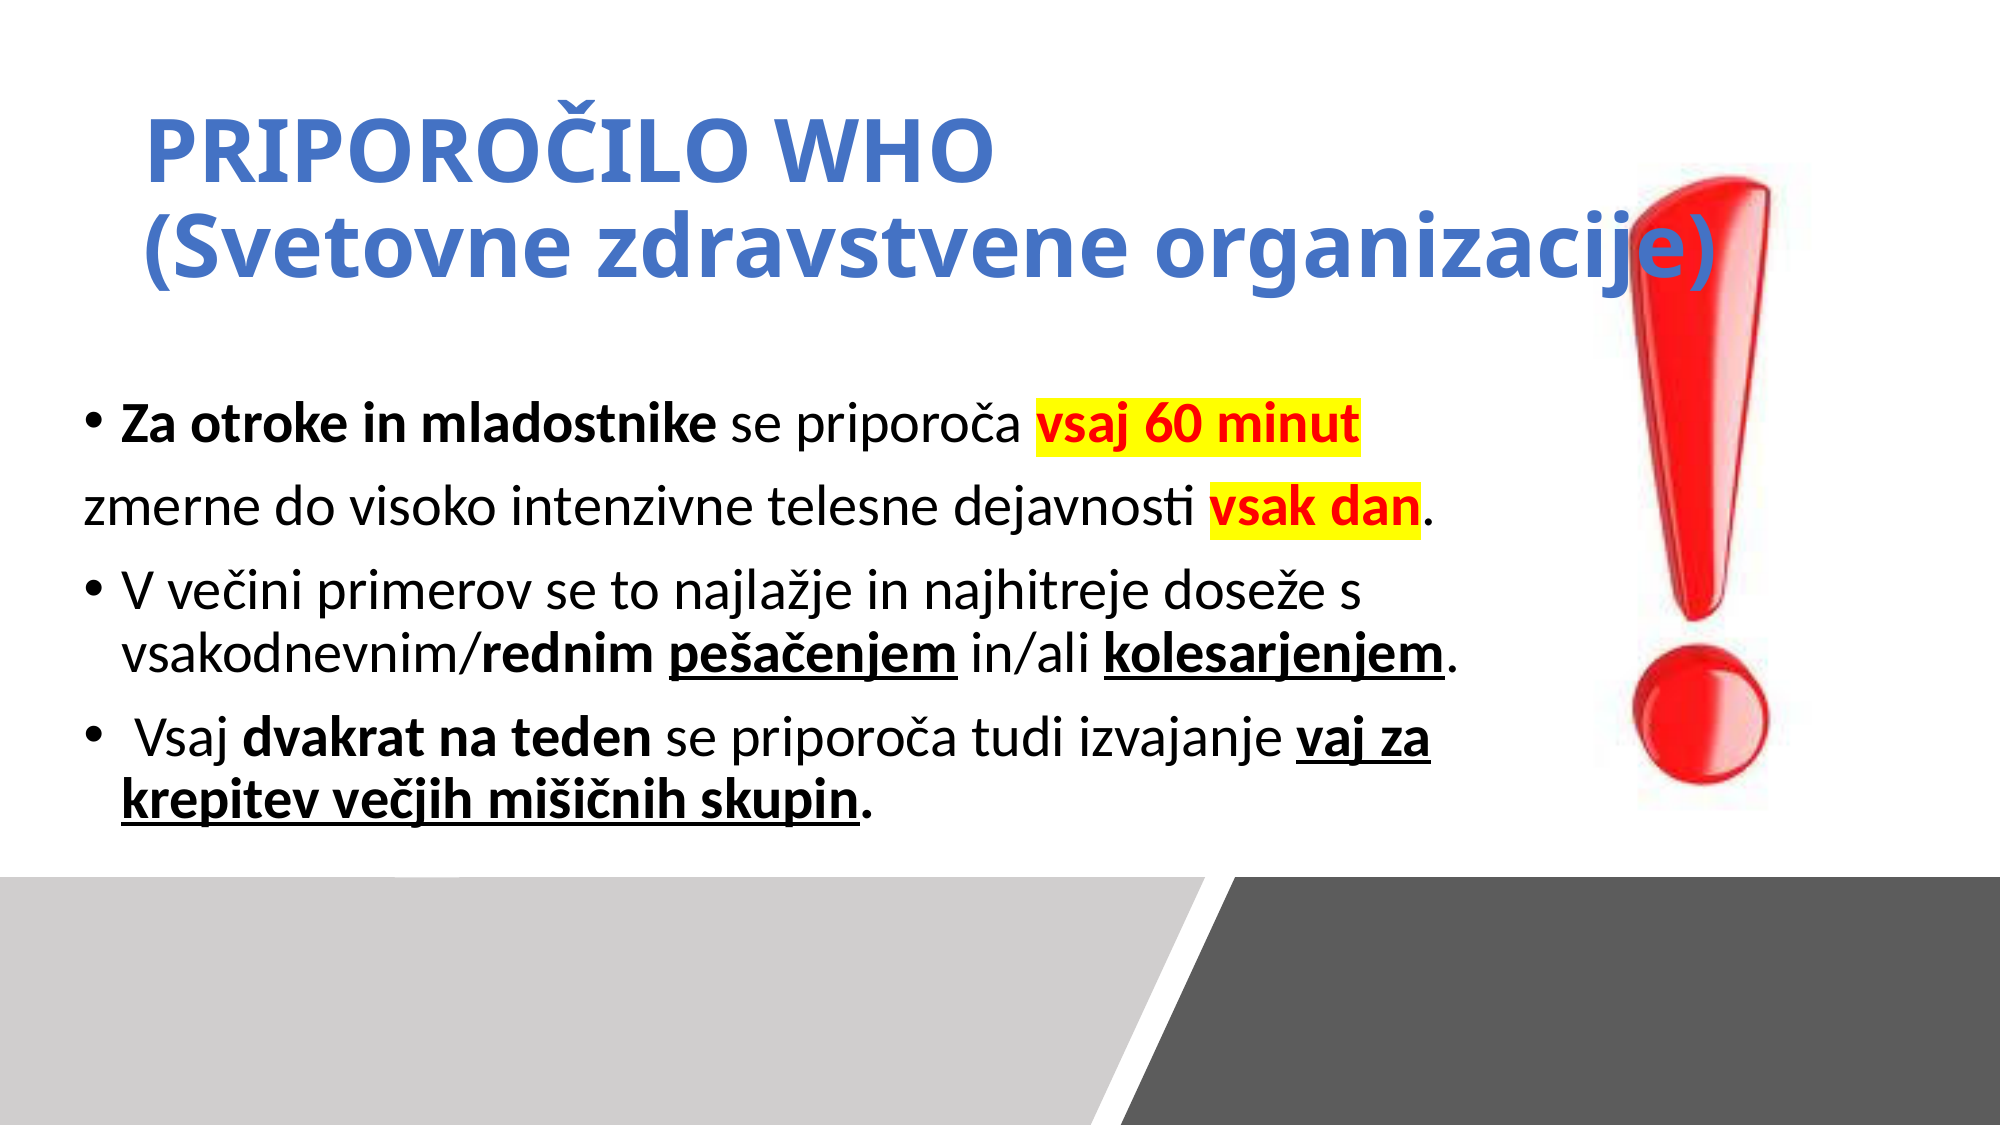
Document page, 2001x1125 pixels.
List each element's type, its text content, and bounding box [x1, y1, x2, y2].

text_box PRIPOROČILO WHO (Svetovne zdravstvene organizacije) [128, 98, 1872, 305]
picture [1466, 121, 1990, 819]
text_box [0, 875, 1132, 1125]
text_box [1119, 875, 2000, 1125]
list Za otroke in mladostnike se priporoča vsaj 60 minut zmerne do visoko intenzivne telesne dejavnosti vsak dan. V večini primerov se to najlažje in najhitreje doseže s vsakodnevnim/rednim pešačenjem in/ali kolesarjenjem. Vsaj dvakrat na teden se priporoča tudi izvajanje vaj za krepitev večjih mišičnih skupin. [68, 183, 1601, 1040]
